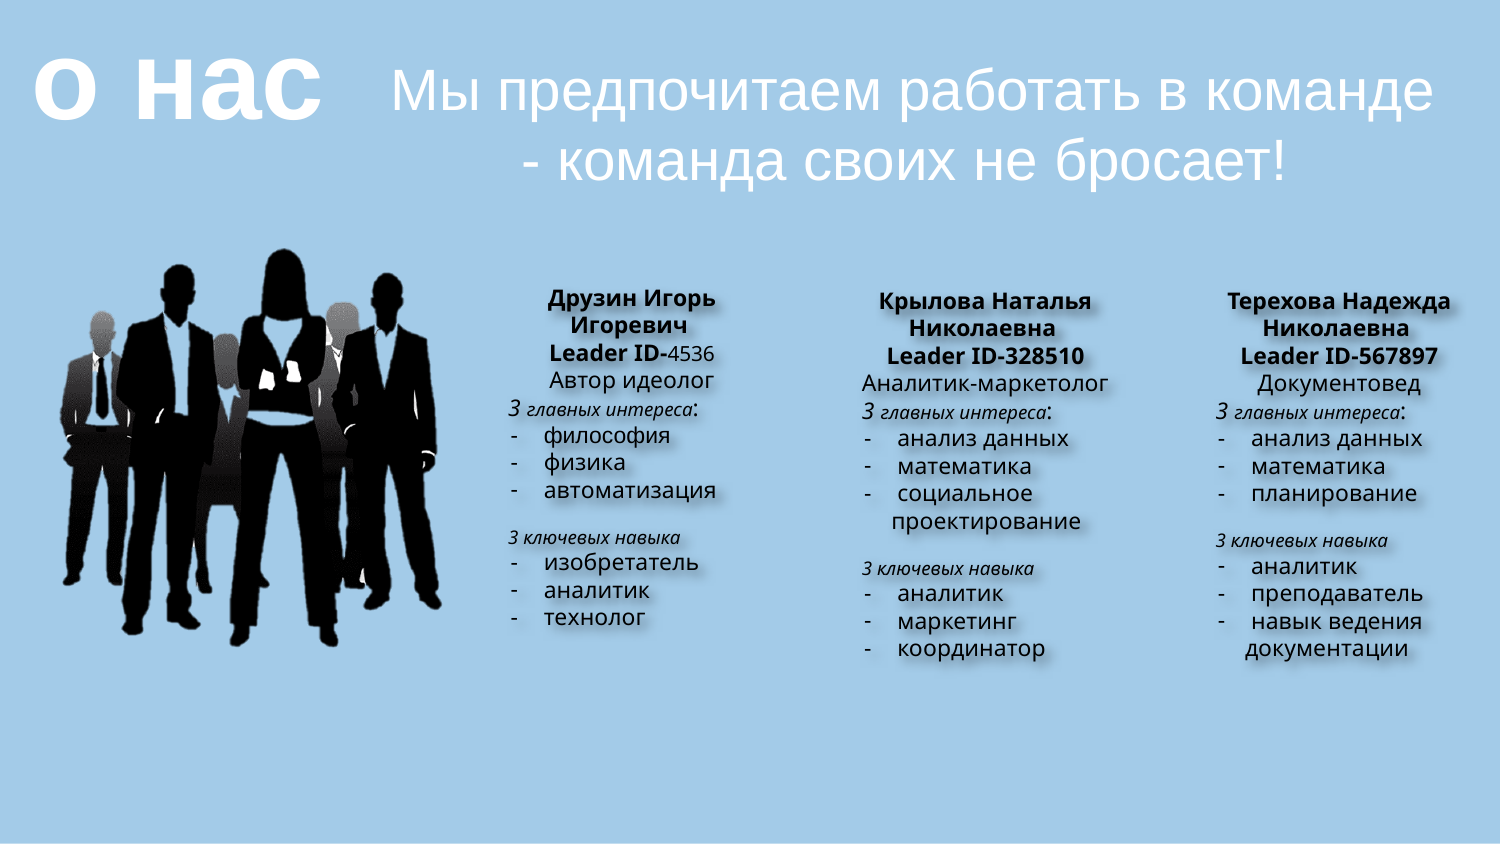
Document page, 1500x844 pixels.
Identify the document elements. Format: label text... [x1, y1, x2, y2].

text_box Терехова Надежда Николаевна Leader ID-567897 Документовед 3 главных интереса: анализ данных математика планирование 3 ключевых навыка аналитик преподаватель навык ведения документации [1200, 271, 1479, 682]
text_box Друзин Игорь Игоревич Leader ID-4536 Автор идеолог 3 главных интереса: философия физика автоматизация 3 ключевых навыка изобретатель аналитик технолог [518, 268, 771, 638]
text_box Крылова Наталья Николаевна Leader ID-328510 Аналитик-маркетолог 3 главных интереса: анализ данных математика социальное проектирование 3 ключевых навыка аналитик маркетинг координатор [846, 271, 1125, 682]
text_box о нас [16, 0, 340, 145]
picture [0, 146, 513, 749]
text_box Мы предпочитаем работать в команде - команда своих не бросает! [362, 44, 1464, 200]
text_box [0, 0, 1500, 844]
